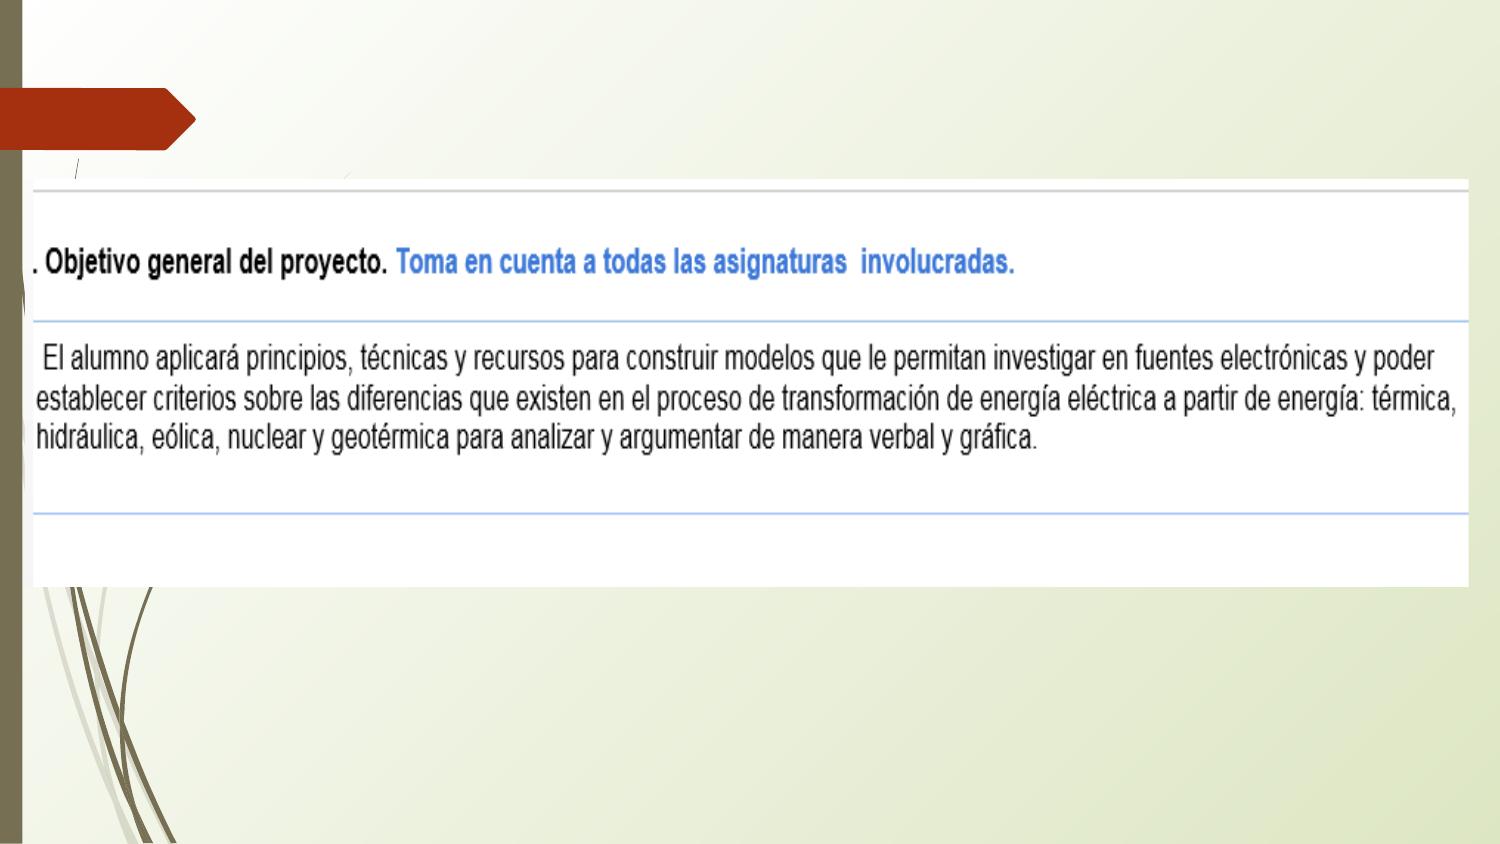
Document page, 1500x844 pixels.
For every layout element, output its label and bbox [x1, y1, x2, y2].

picture [24, 179, 1469, 587]
